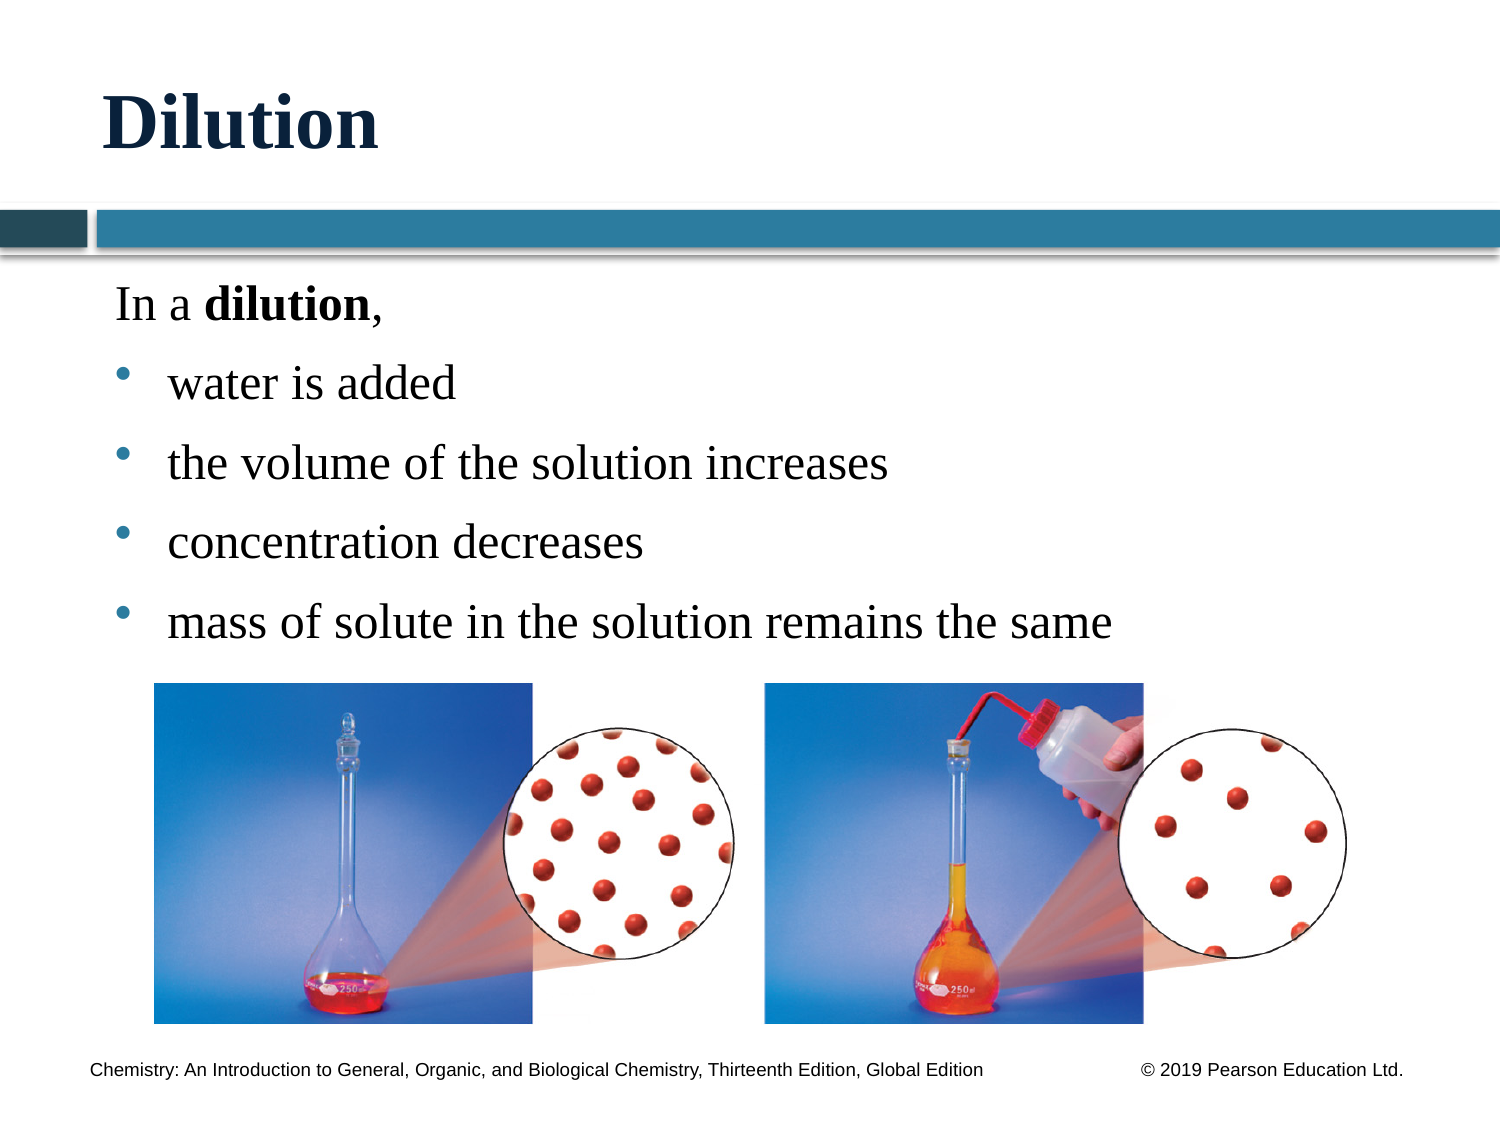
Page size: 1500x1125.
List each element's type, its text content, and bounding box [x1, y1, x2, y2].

picture [144, 674, 1356, 1026]
title Dilution [87, 42, 1335, 193]
list In a dilution, water is added the volume of the solution increases concentration decreases mass of solute in the solution remains the same [99, 262, 1363, 963]
